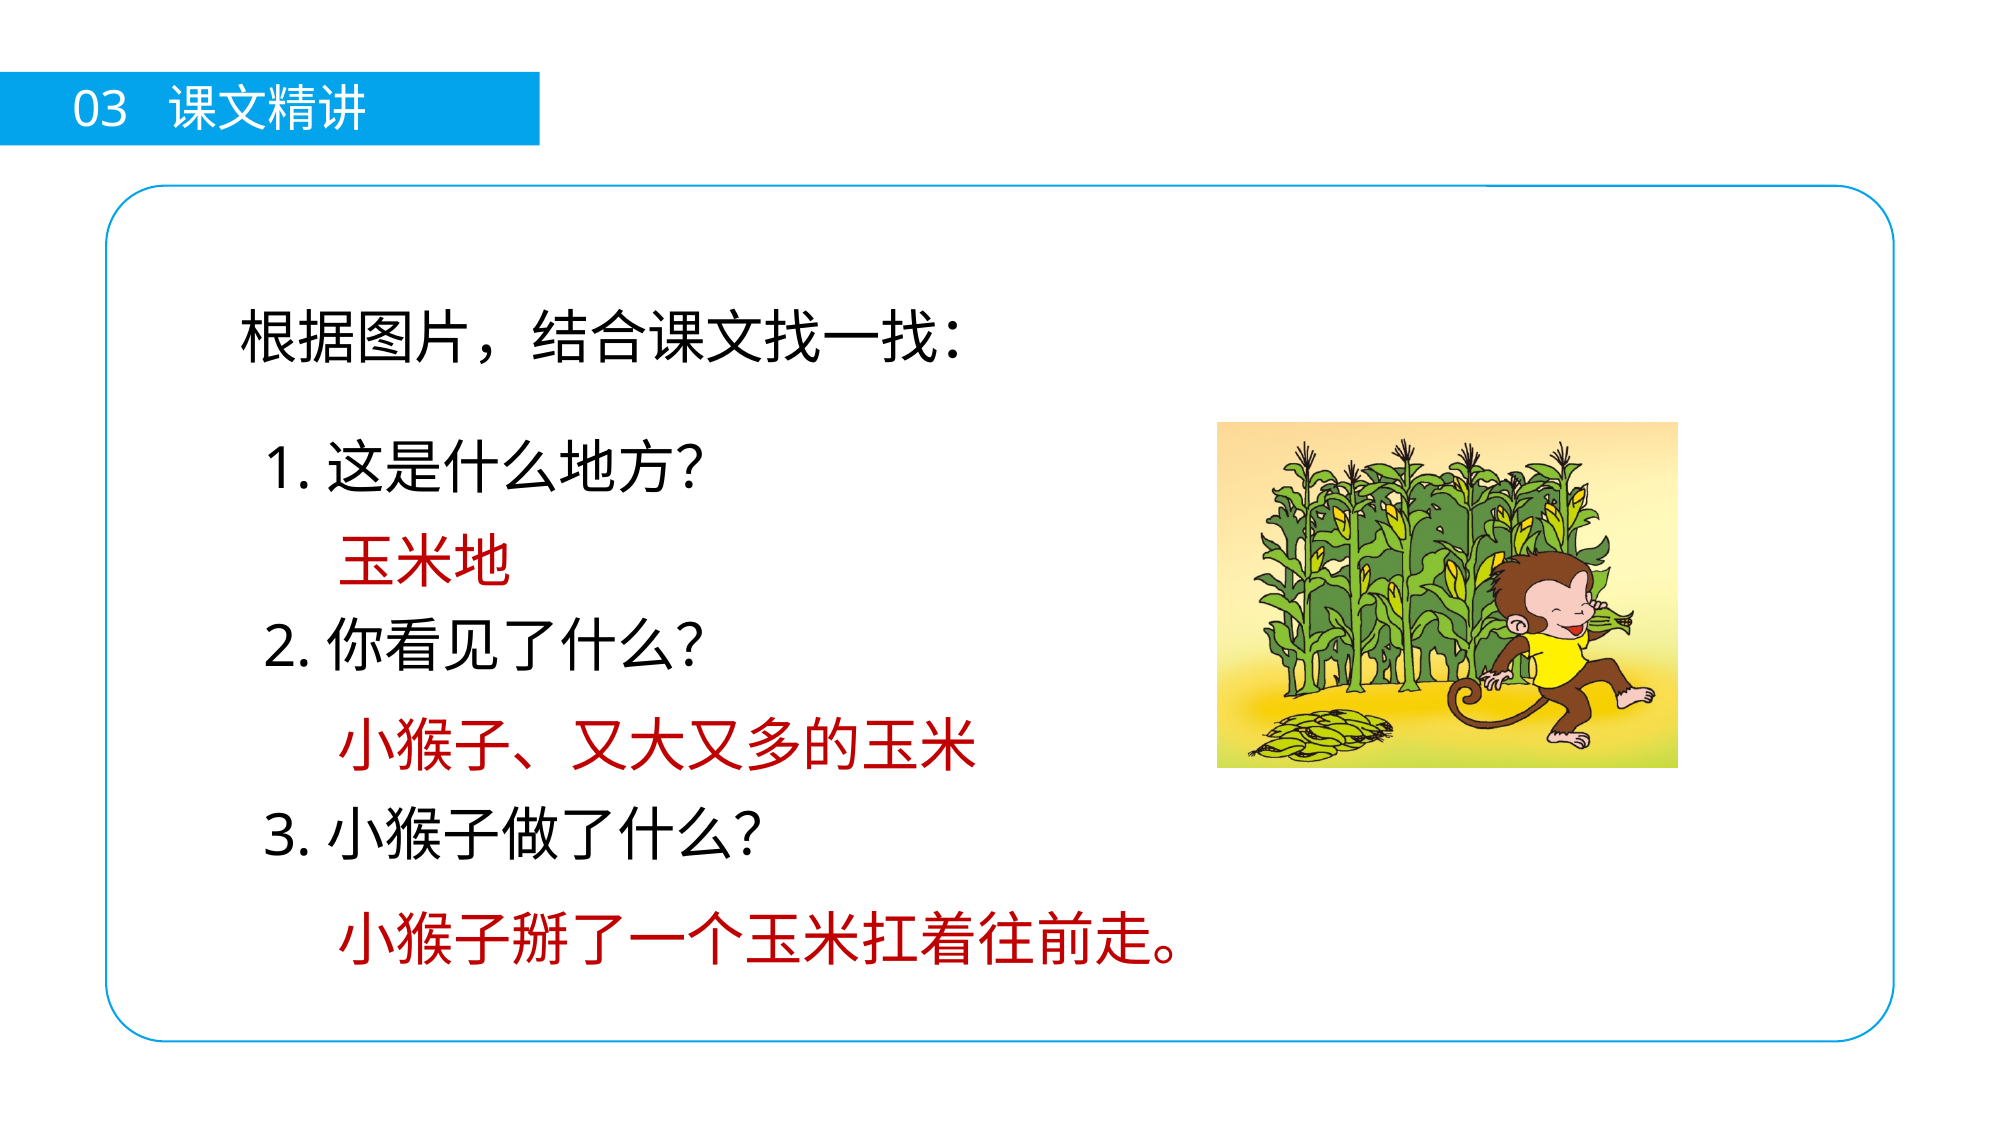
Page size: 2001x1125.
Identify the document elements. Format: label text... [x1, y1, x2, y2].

text_box 小猴子掰了一个玉米扛着往前走。 [322, 873, 1173, 980]
text_box 2.你看见了什么？ [248, 579, 1002, 686]
text_box 玉米地 [322, 495, 639, 602]
list 03 课文精讲 [57, 76, 480, 185]
text_box 1.这是什么地方？ [248, 401, 1002, 508]
picture [1217, 421, 1678, 768]
text_box 根据图片，结合课文找一找： [225, 271, 1194, 378]
text_box 小猴子、又大又多的玉米 [322, 680, 1022, 786]
text_box 3.小猴子做了什么？ [248, 768, 1002, 875]
